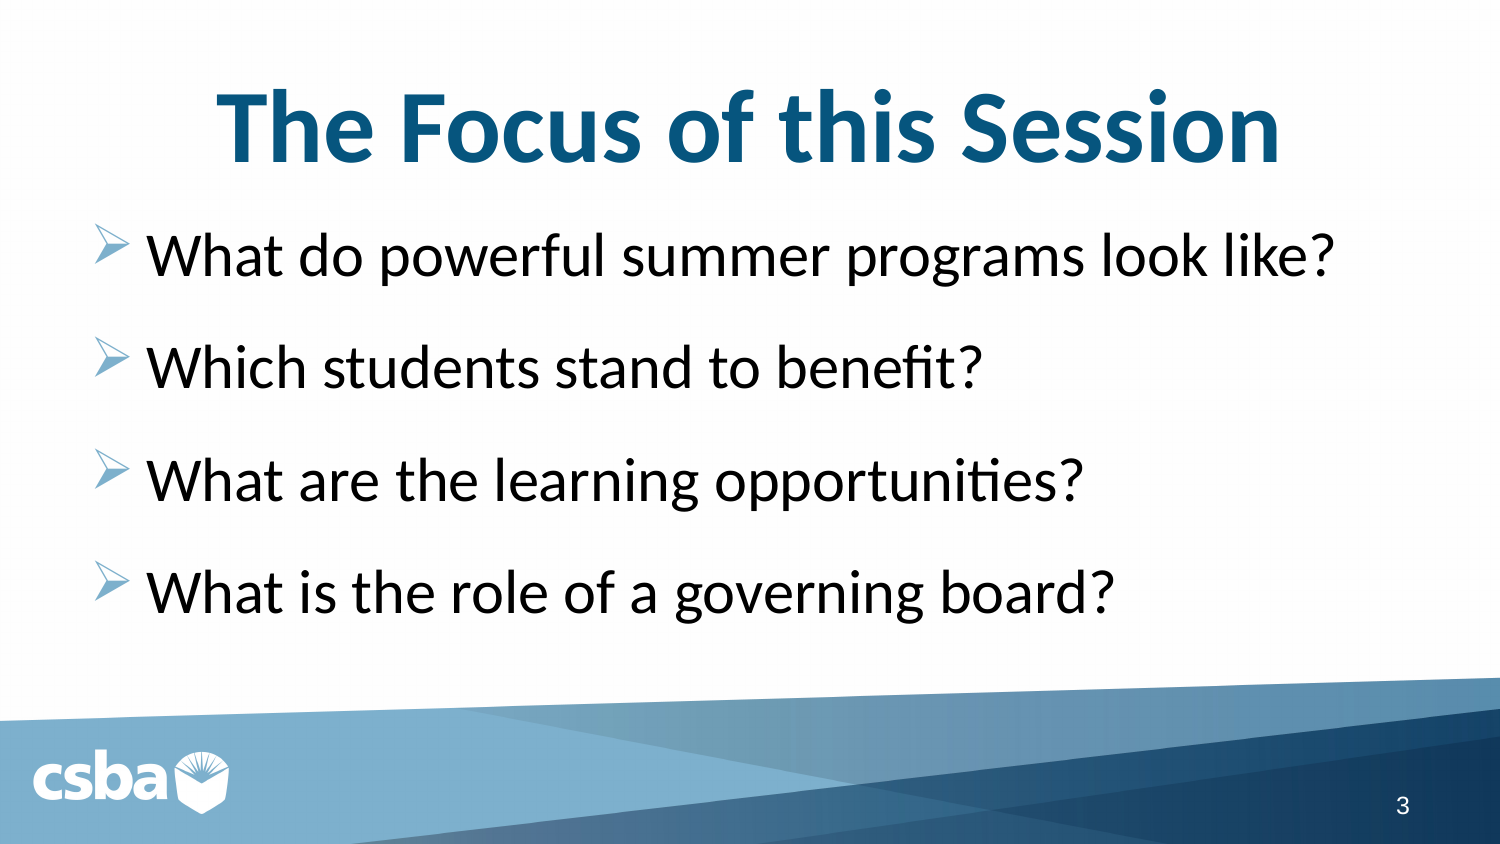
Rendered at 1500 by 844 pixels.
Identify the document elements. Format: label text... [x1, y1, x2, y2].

title The Focus of this Session [75, 50, 1425, 192]
picture [0, 0, 1500, 844]
slide_number 3 [1354, 782, 1425, 827]
list What do powerful summer programs look like? Which students stand to benefit? What are the learning opportunities? What is the role of a governing board? [75, 206, 1425, 705]
